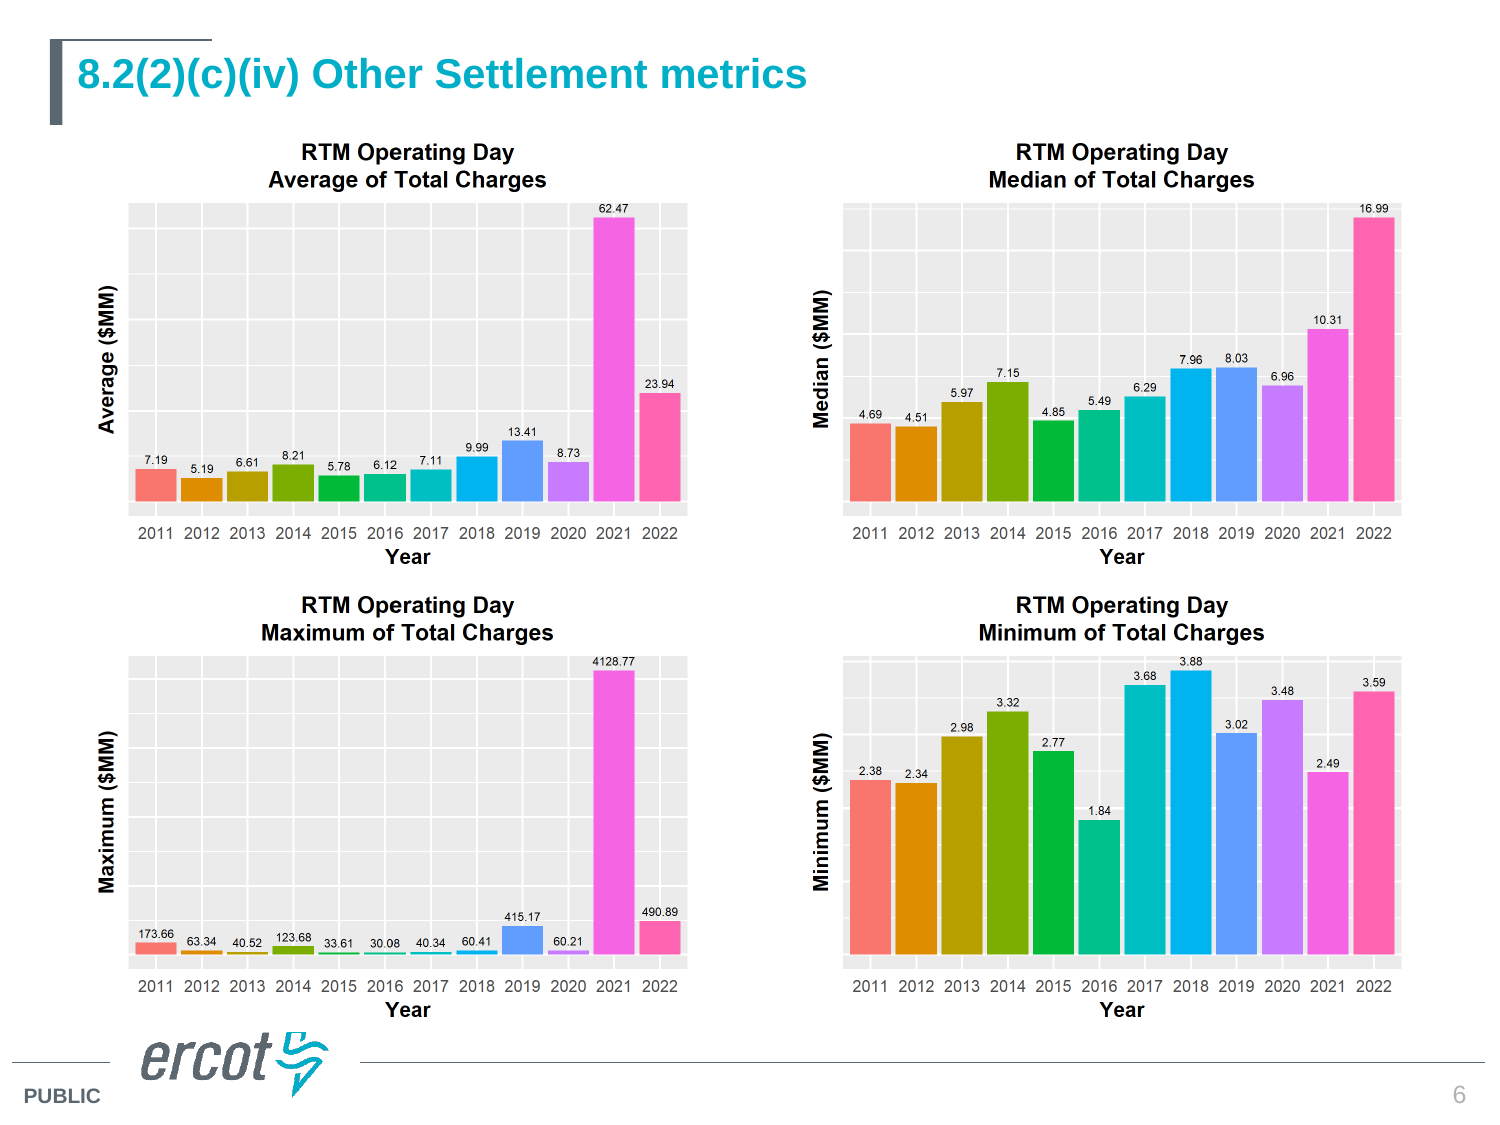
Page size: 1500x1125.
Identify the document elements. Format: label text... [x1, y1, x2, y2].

slide_number 6 [1437, 1076, 1475, 1112]
title 8.2(2)(c)(iv) Other Settlement metrics [62, 39, 1450, 228]
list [86, 584, 700, 1033]
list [86, 131, 700, 580]
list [800, 584, 1414, 1033]
picture [137, 1033, 332, 1100]
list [800, 131, 1414, 580]
